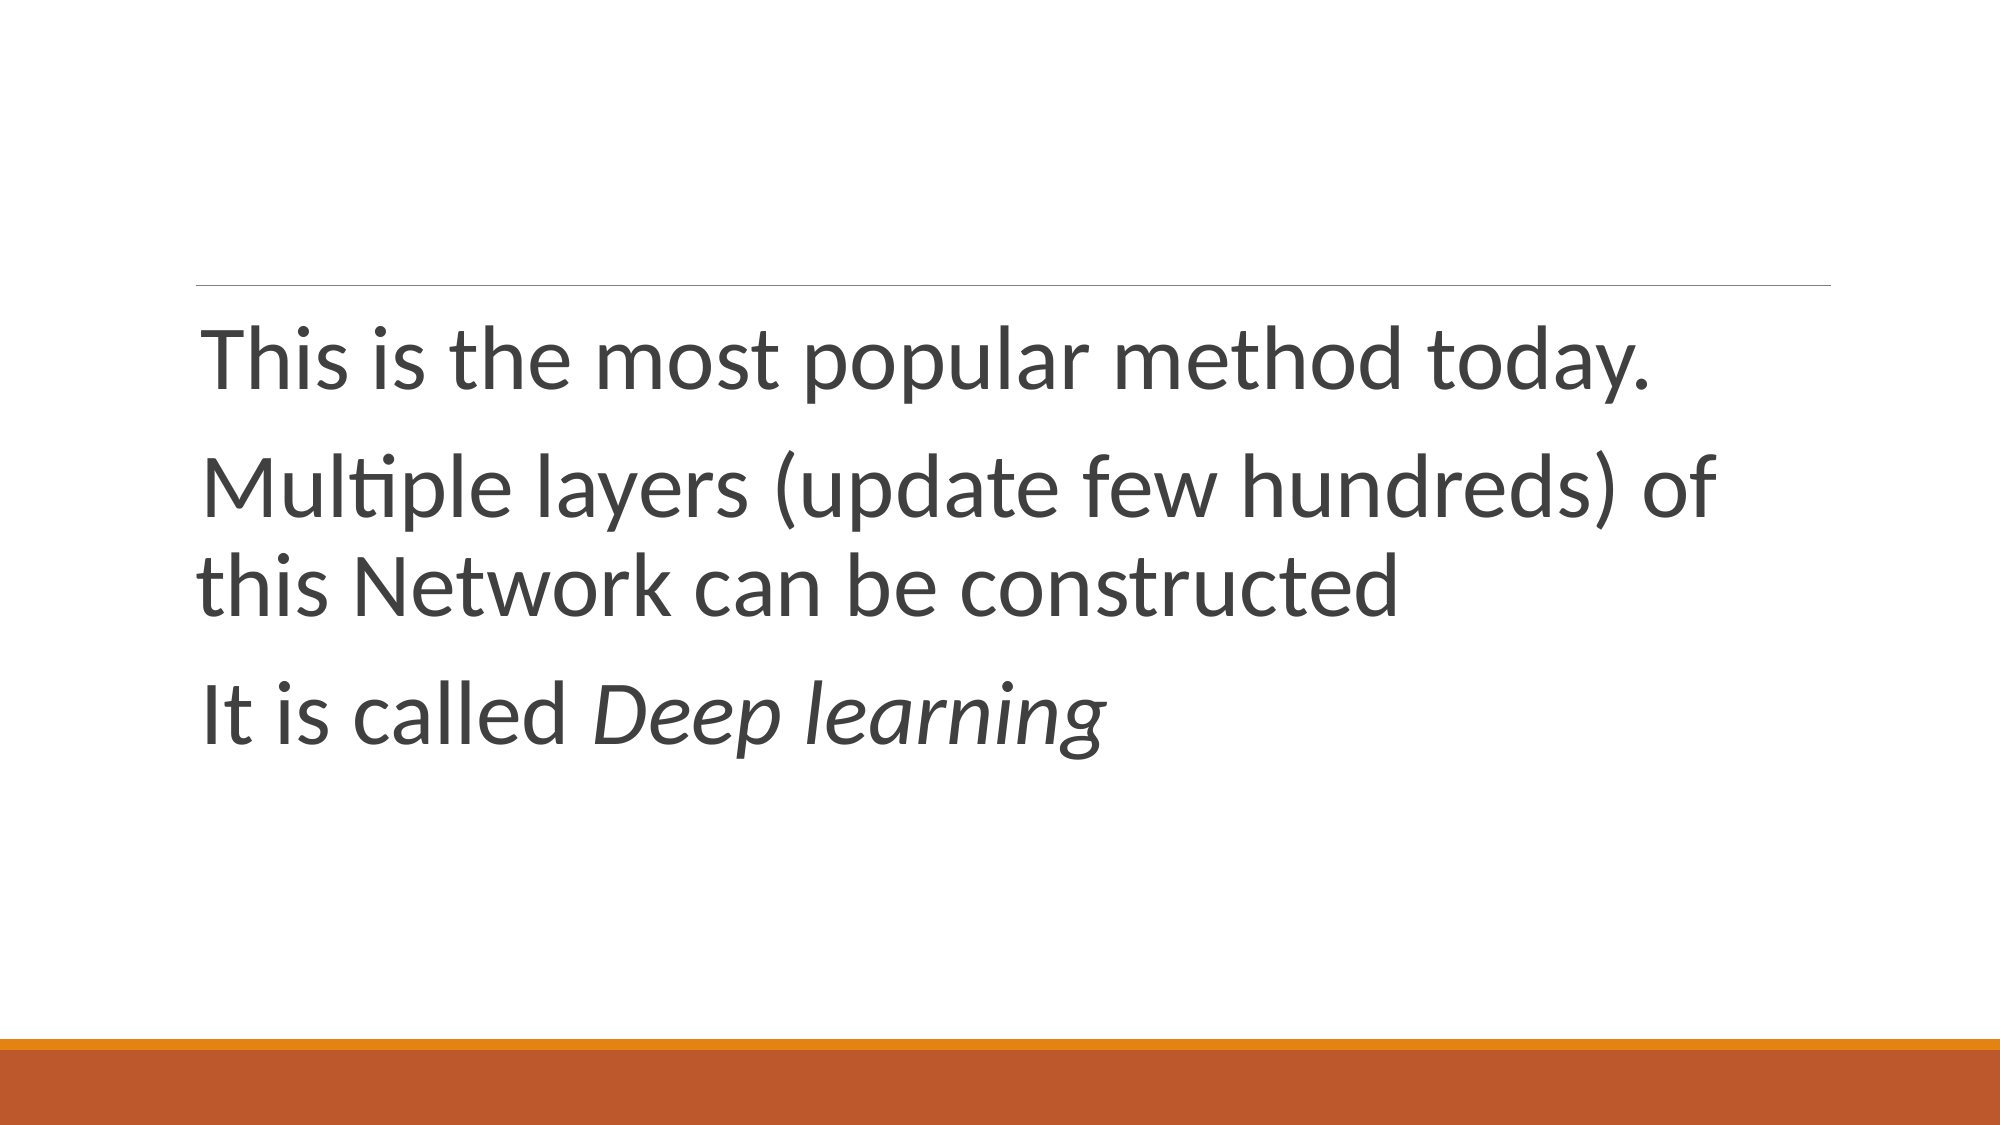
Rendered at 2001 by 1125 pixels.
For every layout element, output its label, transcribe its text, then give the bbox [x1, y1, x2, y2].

list This is the most popular method today. Multiple layers (update few hundreds) of this Network can be constructed It is called Deep learning [180, 302, 1830, 963]
